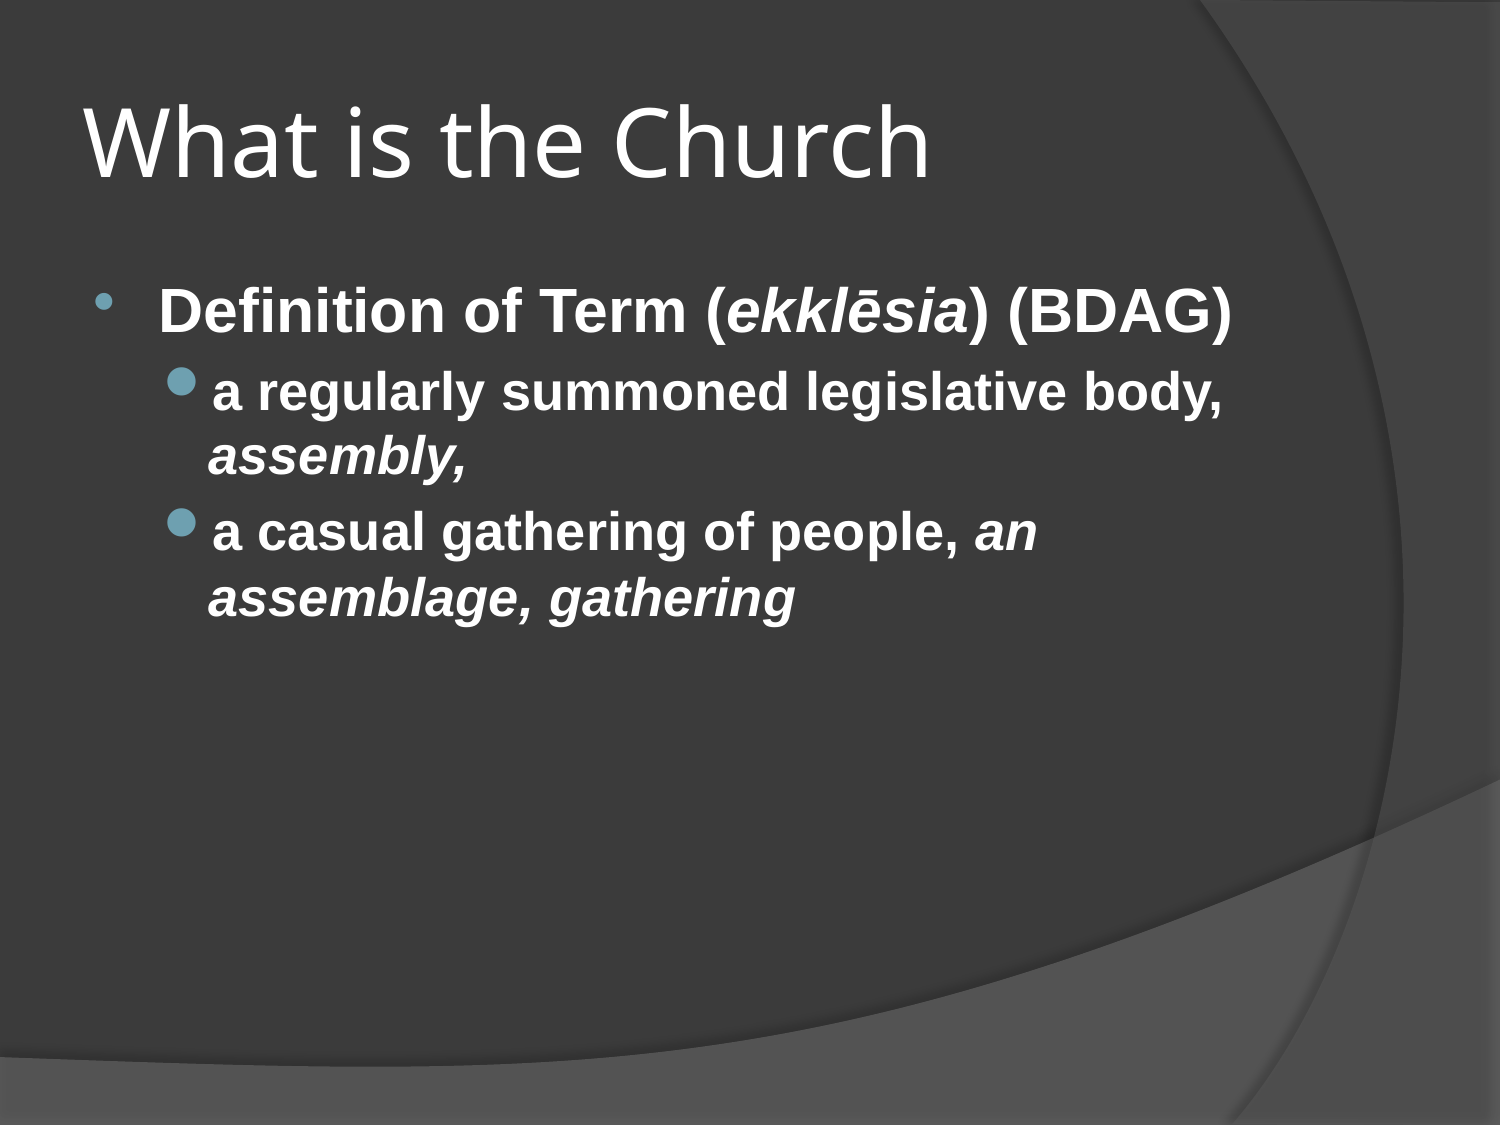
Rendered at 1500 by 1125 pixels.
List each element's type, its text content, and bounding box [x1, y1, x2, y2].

title What is the Church [75, 45, 1300, 233]
list Definition of Term (ekklēsia) (BDAG) a regularly summoned legislative body, assembly, a casual gathering of people, an assemblage, gathering [75, 262, 1300, 1005]
